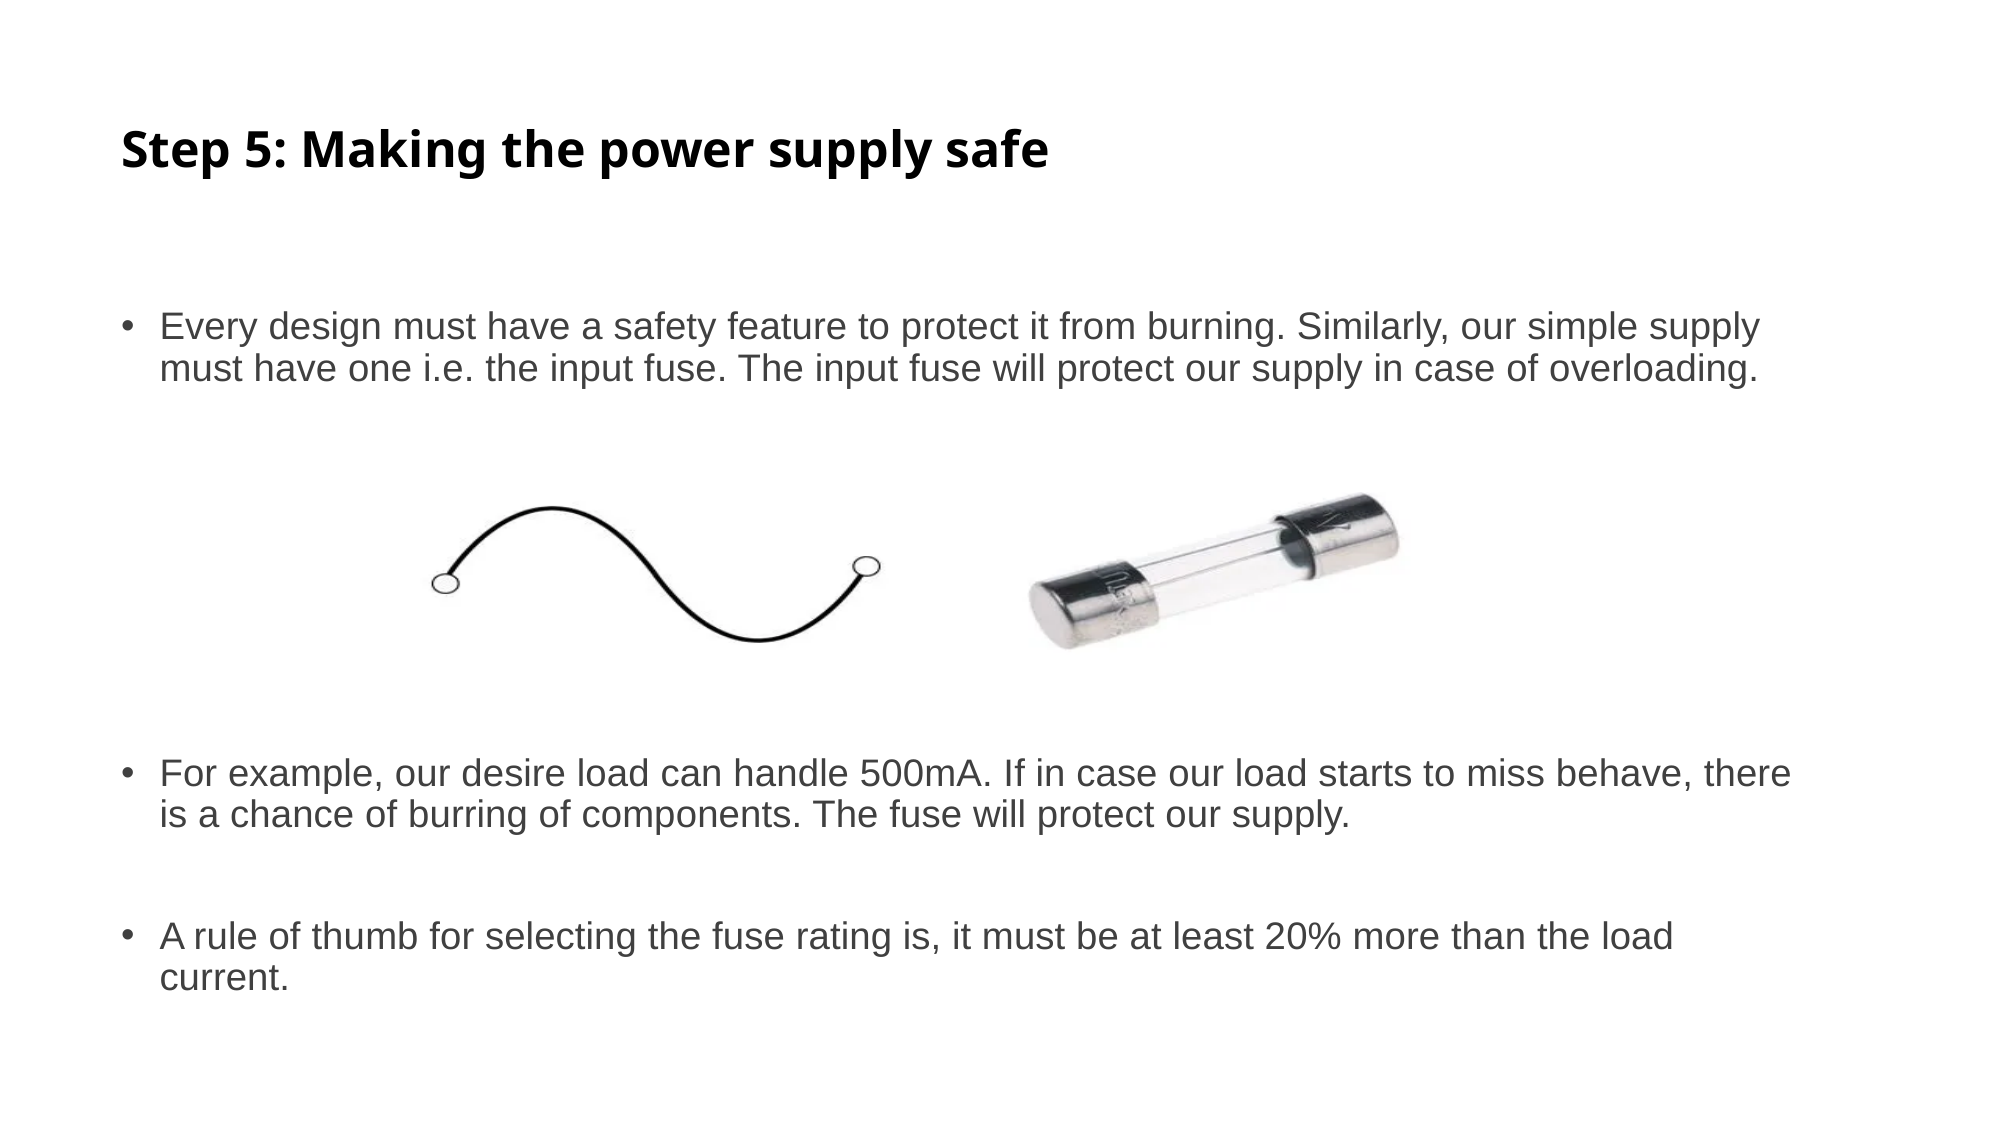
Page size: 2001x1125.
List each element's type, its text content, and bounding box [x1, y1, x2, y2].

title Step 5: Making the power supply safe [106, 42, 1832, 260]
list Every design must have a safety feature to protect it from burning. Similarly, our simple supply must have one i.e. the input fuse. The input fuse will protect our supply in case of overloading. For example, our desire load can handle 500mA. If in case our load starts to miss behave, there is a chance of burring of components. The fuse will protect our supply. A rule of thumb for selecting the fuse rating is, it must be at least 20% more than the load current. [106, 299, 1832, 1014]
picture [259, 465, 1614, 708]
